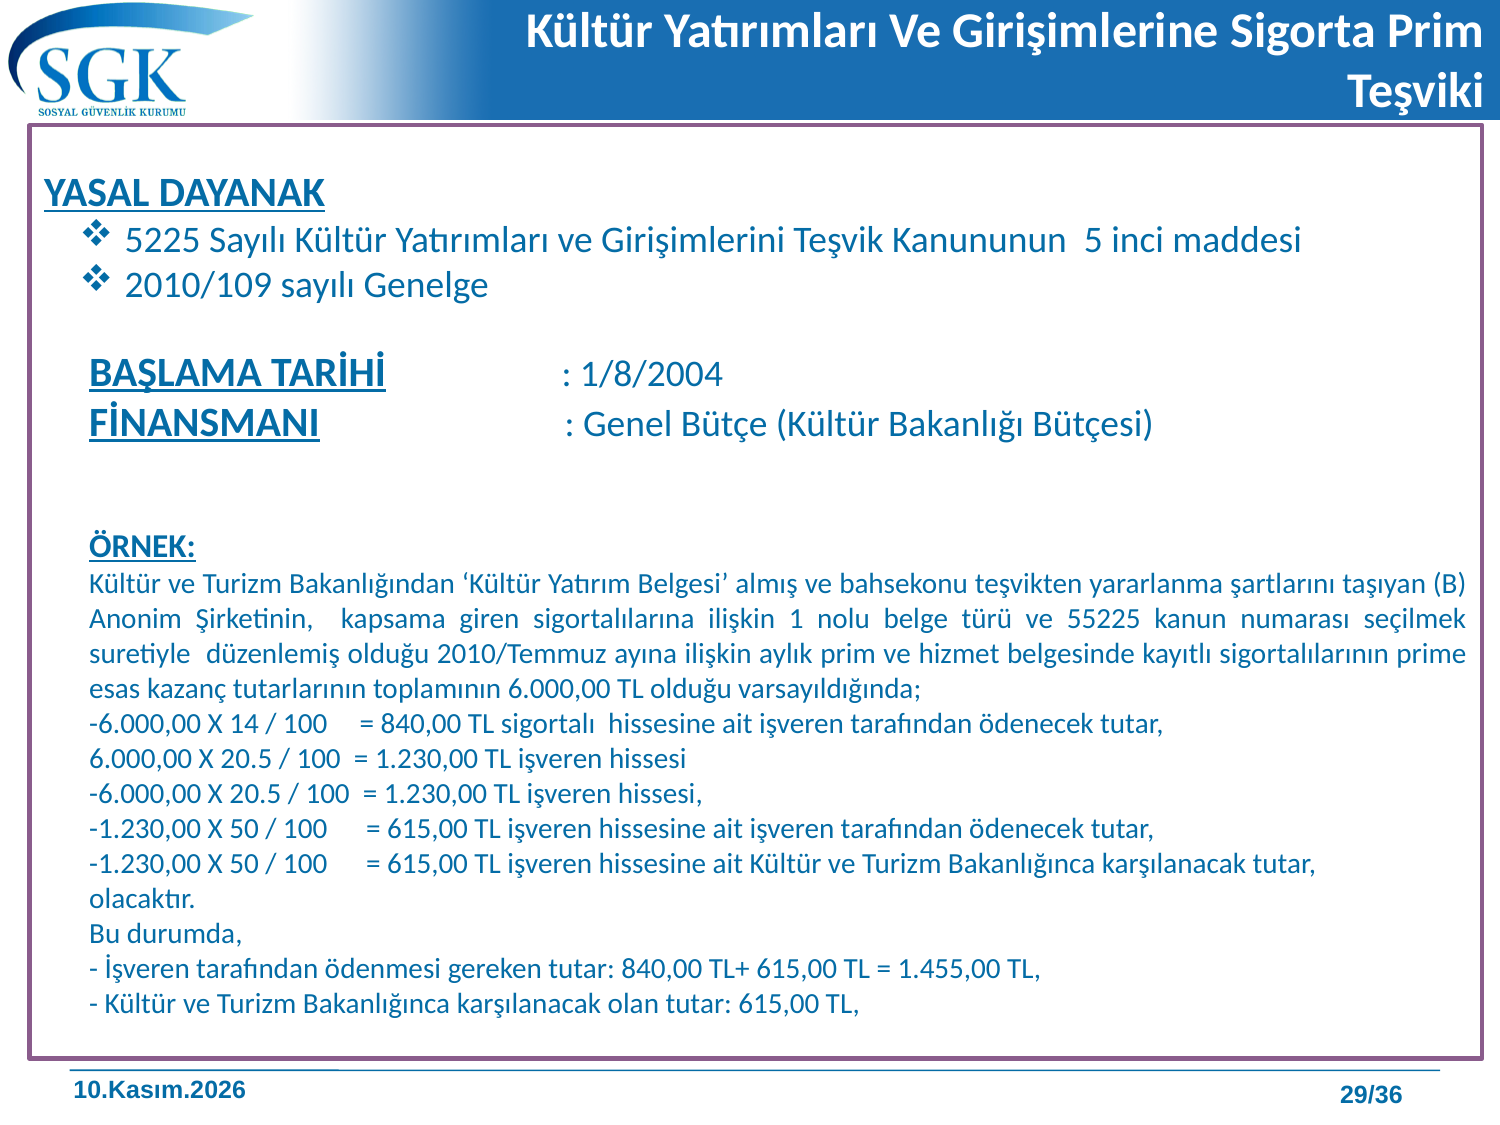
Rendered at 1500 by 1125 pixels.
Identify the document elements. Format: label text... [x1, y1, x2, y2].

text_box YASAL DAYANAK 5225 Sayılı Kültür Yatırımları ve Girişimlerini Teşvik Kanununun 5 inci maddesi 2010/109 sayılı Genelge BAŞLAMA TARİHİ : 1/8/2004 FİNANSMANI : Genel Bütçe (Kültür Bakanlığı Bütçesi) ÖRNEK: Kültür ve Turizm Bakanlığından ‘Kültür Yatırım Belgesi’ almış ve bahsekonu teşvikten yararlanma şartlarını taşıyan (B) Anonim Şirketinin, kapsama giren sigortalılarına ilişkin 1 nolu belge türü ve 55225 kanun numarası seçilmek suretiyle düzenlemiş olduğu 2010/Temmuz ayına ilişkin aylık prim ve hizmet belgesinde kayıtlı sigortalılarının prime esas kazanç tutarlarının toplamının 6.000,00 TL olduğu varsayıldığında; -6.000,00 X 14 / 100 = 840,00 TL sigortalı hissesine ait işveren tarafından ödenecek tutar, 6.000,00 X 20.5 / 100 = 1.230,00 TL işveren hissesi -6.000,00 X 20.5 / 100 = 1.230,00 TL işveren hissesi, -1.230,00 X 50 / 100 = 615,00 TL işveren hissesine ait işveren tarafından ödenecek tutar, -1.230,00 X 50 / 100 = 615,00 TL işveren hissesine ait Kültür ve Turizm Bakanlığınca karşılanacak tutar, olacaktır. Bu durumda, - İşveren tarafından ödenmesi gereken tutar: 840,00 TL+ 615,00 TL = 1.455,00 TL, - Kültür ve Turizm Bakanlığınca karşılanacak olan tutar: 615,00 TL, [27, 123, 1484, 1061]
title Kültür Yatırımları Ve Girişimlerine Sigorta Prim Teşviki [421, 0, 1500, 117]
picture [0, 0, 1500, 120]
slide_number 29/36 [1175, 1071, 1418, 1118]
